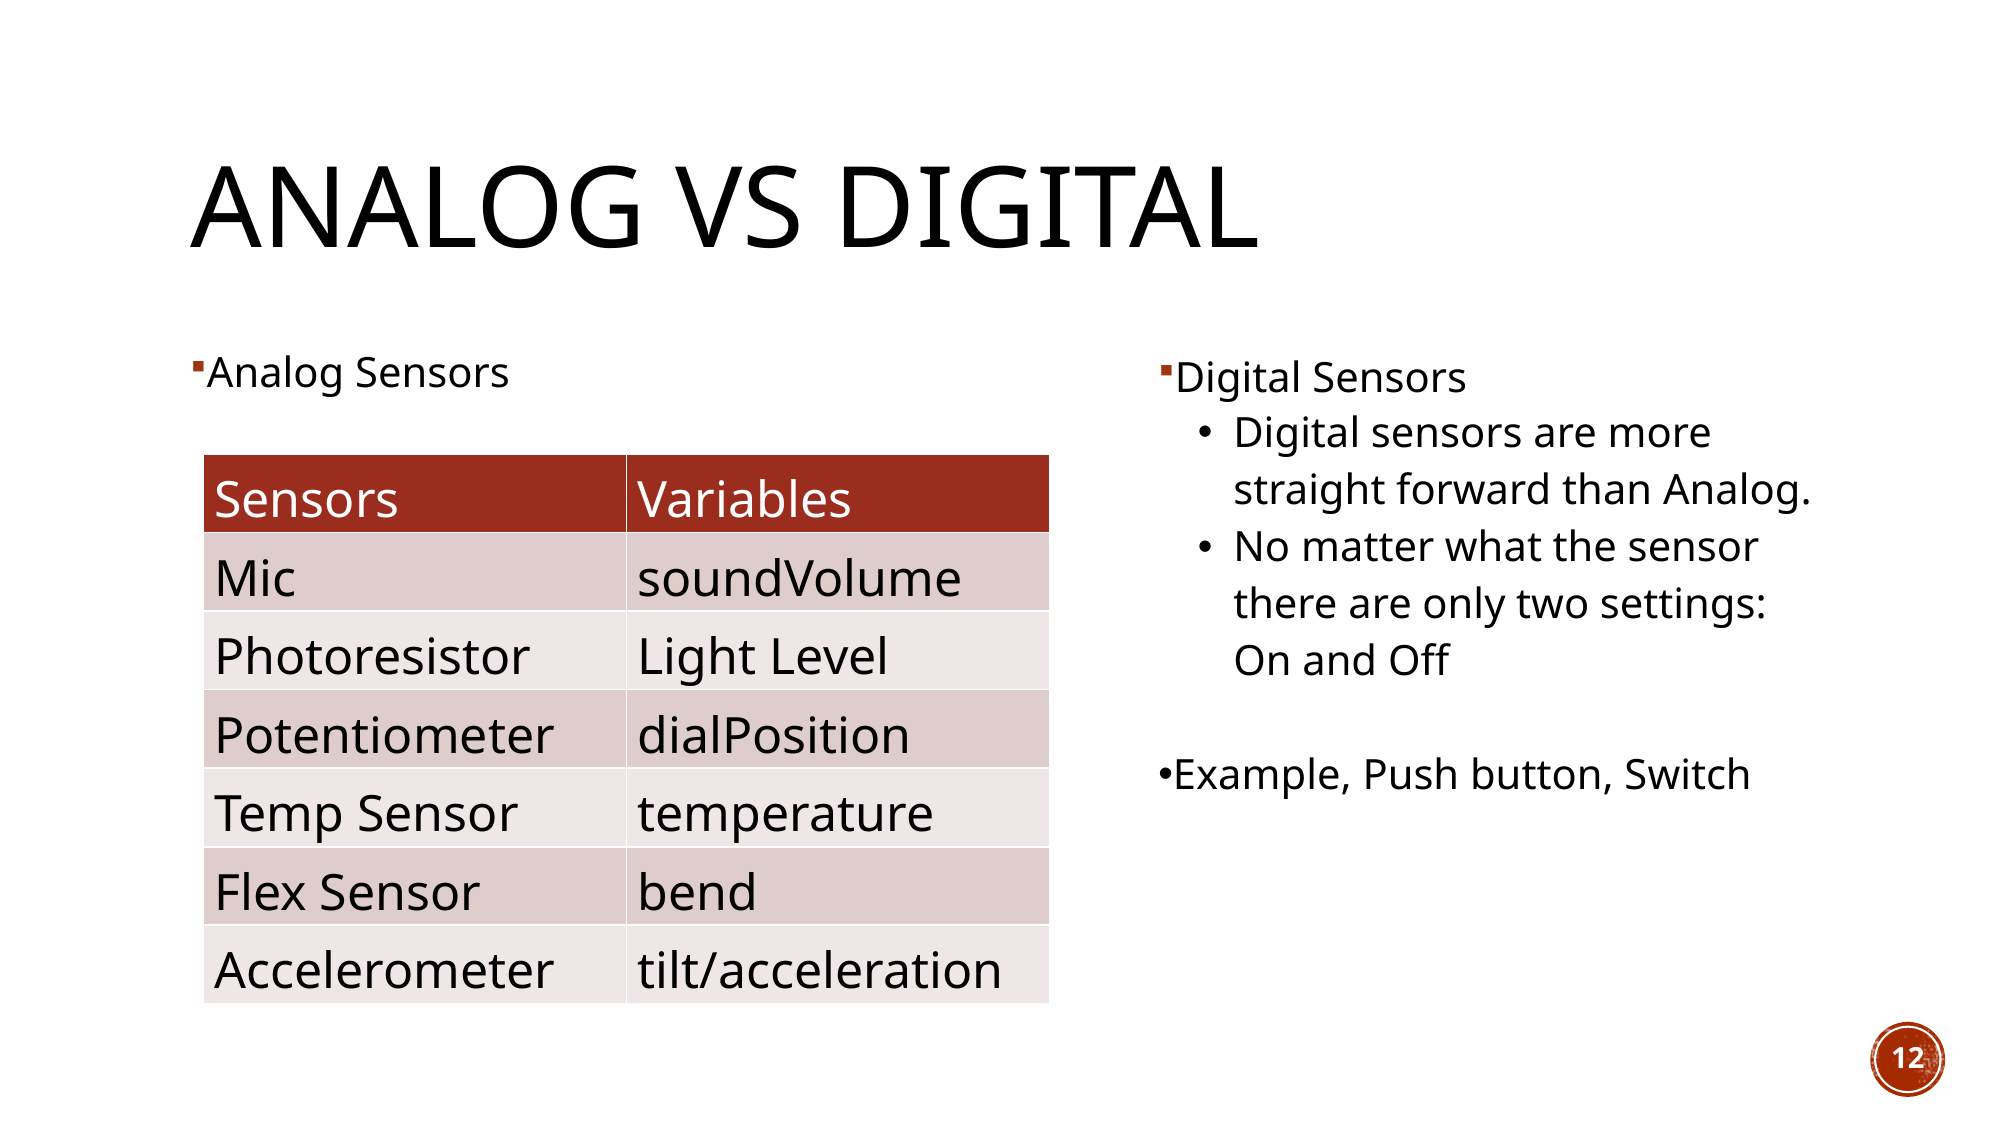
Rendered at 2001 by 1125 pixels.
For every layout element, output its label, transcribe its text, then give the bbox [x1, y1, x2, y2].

table_cell Temp Sensor [204, 769, 626, 846]
table_header Variables [627, 455, 1049, 532]
table_cell temperature [627, 769, 1049, 846]
table_cell tilt/acceleration [627, 926, 1049, 1003]
table_header Sensors [204, 455, 626, 532]
table_cell Accelerometer [204, 926, 626, 1003]
table_cell Mic [204, 533, 626, 610]
table_cell dialPosition [627, 690, 1049, 767]
table_cell Light Level [627, 612, 1049, 689]
list Analog Sensors [175, 343, 1166, 1013]
title Analog vs digital [175, 79, 1826, 344]
slide_number 12 [1855, 1028, 1961, 1089]
table_cell soundVolume [627, 533, 1049, 610]
table_cell bend [627, 848, 1049, 924]
table_cell Photoresistor [204, 612, 626, 689]
table_cell Flex Sensor [204, 848, 626, 924]
text_box Digital Sensors Digital sensors are more straight forward than Analog. No matter what the sensor there are only two settings: On and Off Example, Push button, Switch [1143, 344, 1833, 1014]
table_cell Potentiometer [204, 690, 626, 767]
